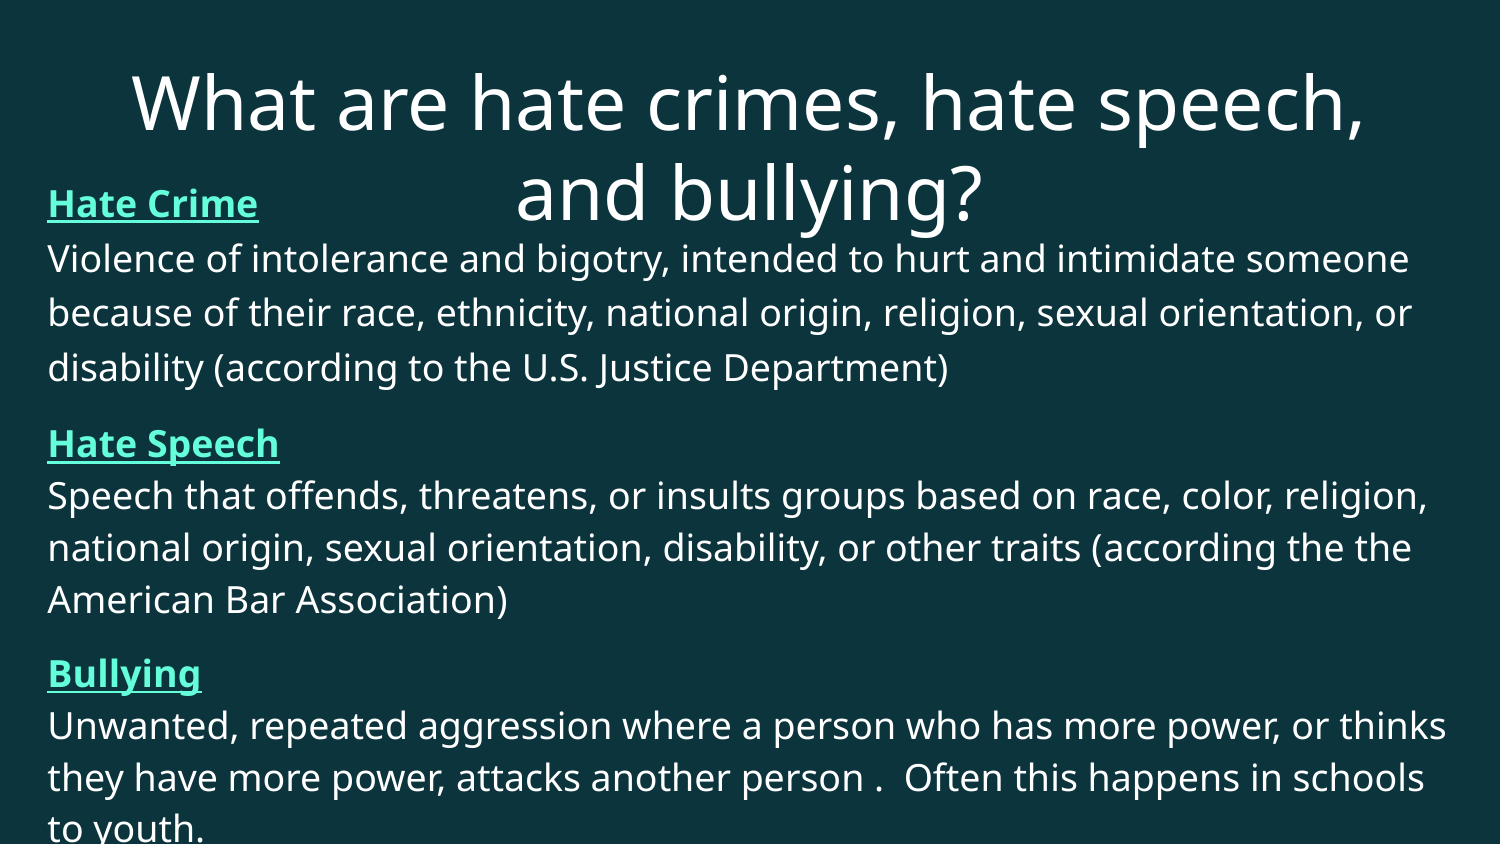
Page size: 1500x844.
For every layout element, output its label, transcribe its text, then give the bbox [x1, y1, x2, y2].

list Hate Crime Violence of intolerance and bigotry, intended to hurt and intimidate someone because of their race, ethnicity, national origin, religion, sexual orientation, or disability (according to the U.S. Justice Department) Hate Speech Speech that offends, threatens, or insults groups based on race, color, religion, national origin, sexual orientation, disability, or other traits (according the the American Bar Association) Bullying Unwanted, repeated aggression where a person who has more power, or thinks they have more power, attacks another person . Often this happens in schools to youth. [32, 154, 1474, 831]
title What are hate crimes, hate speech, and bullying? [50, 40, 1449, 135]
